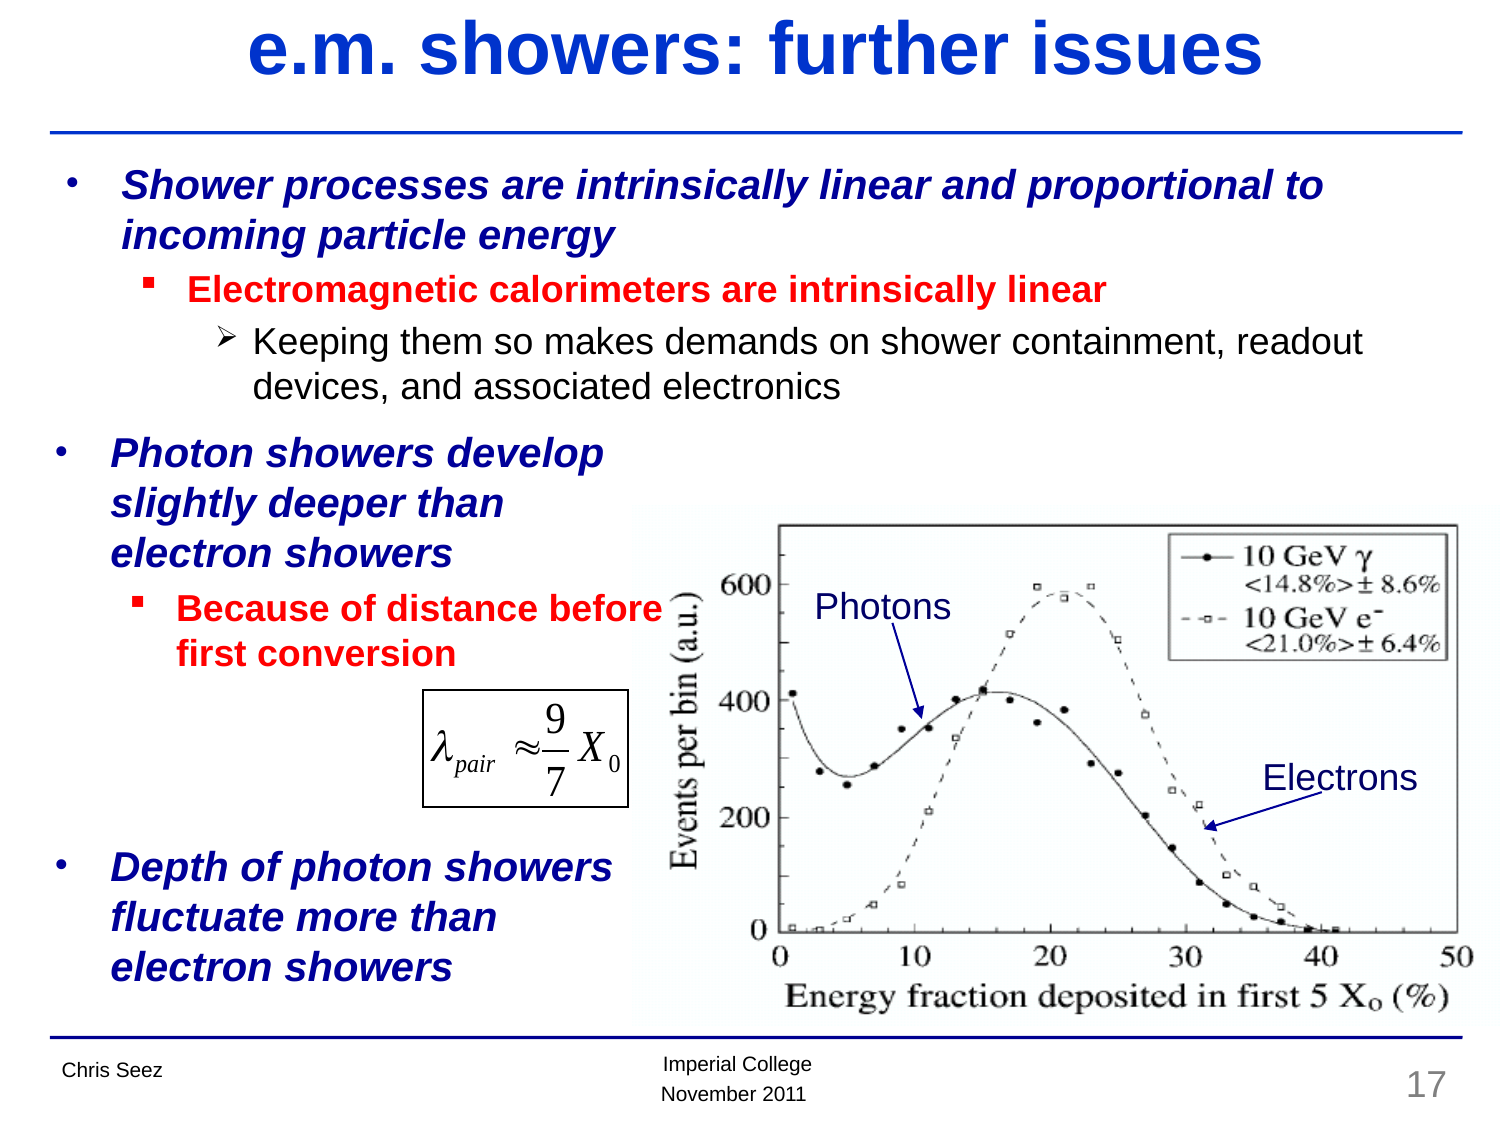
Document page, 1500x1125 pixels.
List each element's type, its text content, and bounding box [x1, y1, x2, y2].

footer Imperial College [499, 1044, 976, 1083]
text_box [423, 691, 628, 807]
list Shower processes are intrinsically linear and proportional to incoming particle energy Electromagnetic calorimeters are intrinsically linear Keeping them so makes demands on shower containment, readout devices, and associated electronics [49, 149, 1463, 431]
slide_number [577, 1083, 891, 1110]
slide_number 17 [1149, 1044, 1463, 1120]
title e.m. showers: further issues [49, 16, 1463, 132]
text_box Photon showers develop slightly deeper than electron showers Because of distance before first conversion Depth of photon showers fluctuate more than electron showers [39, 418, 686, 1032]
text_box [632, 505, 1500, 1026]
